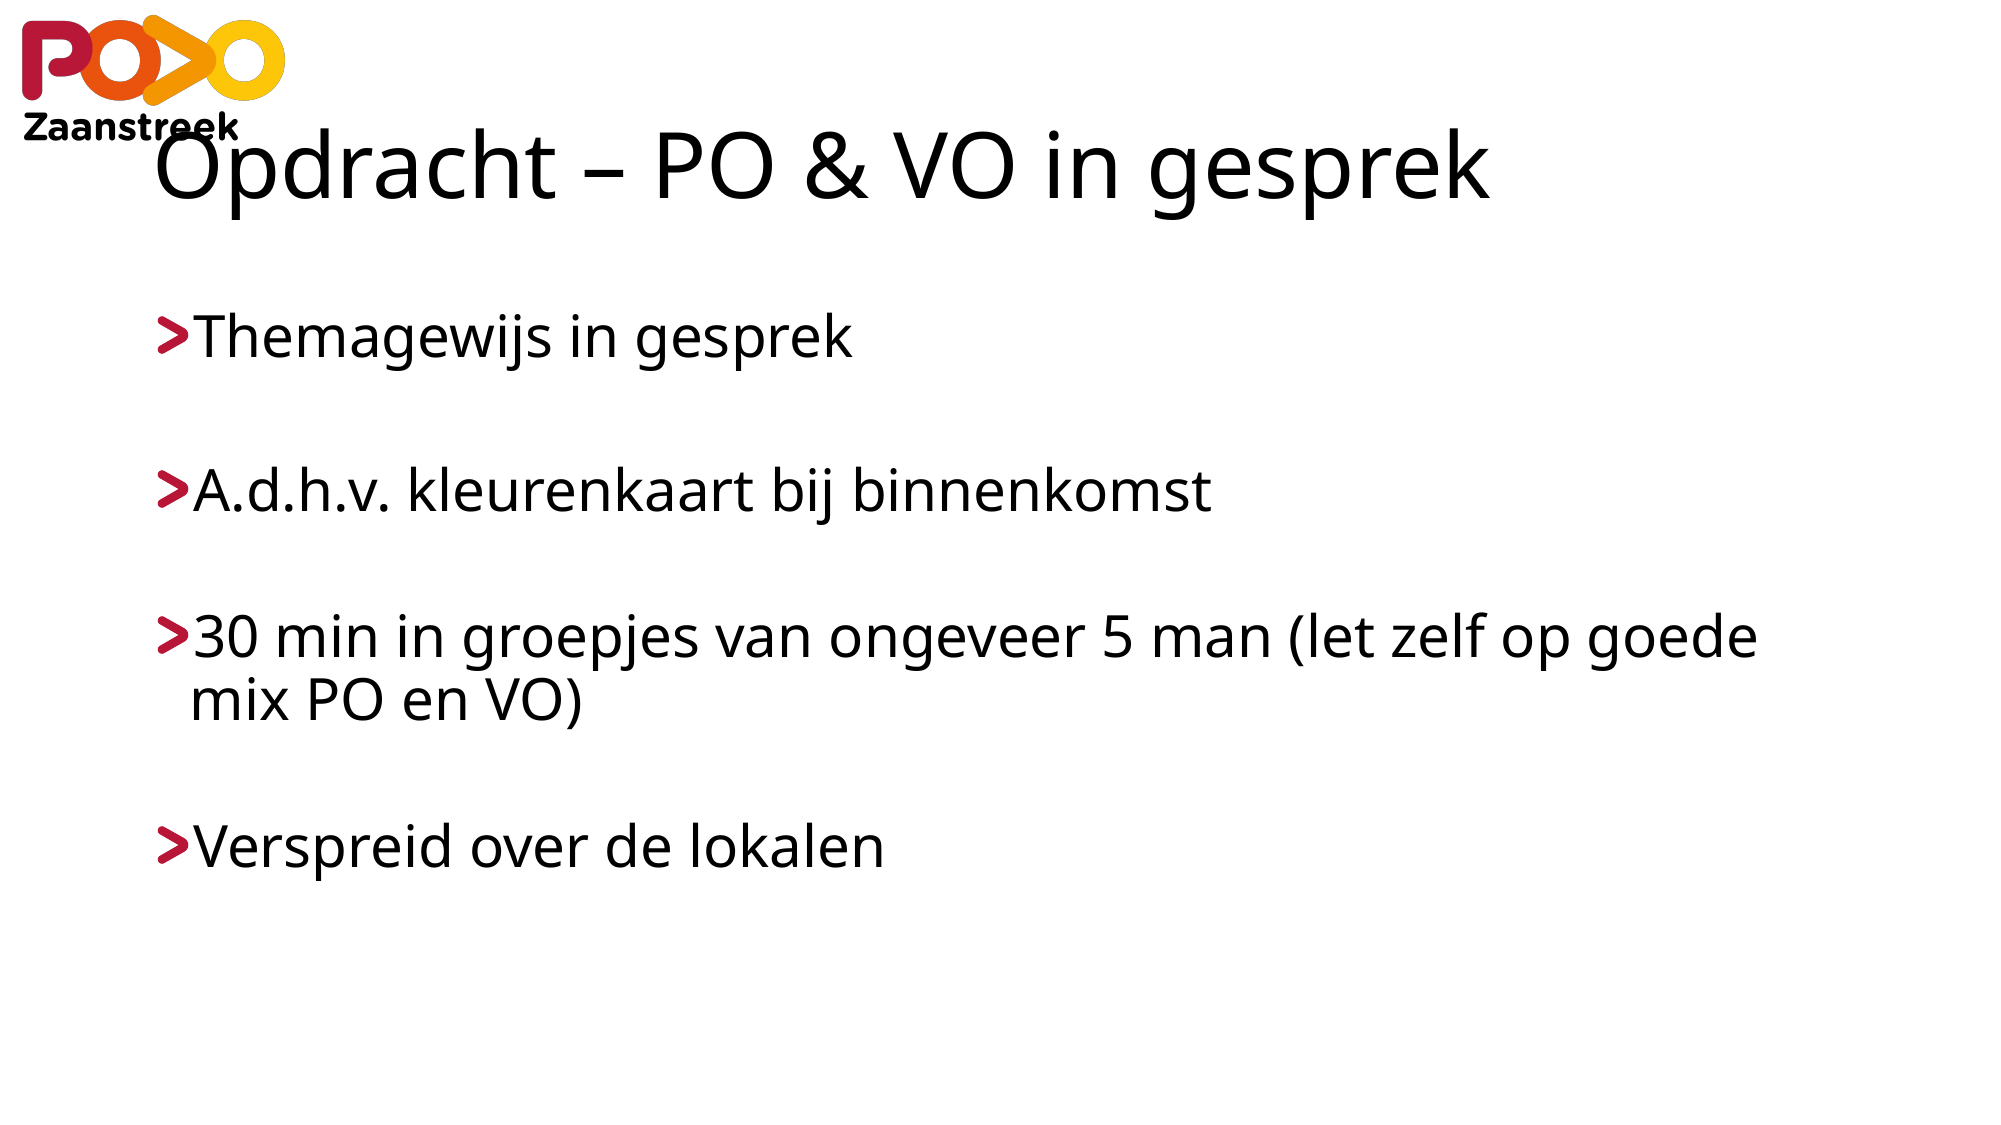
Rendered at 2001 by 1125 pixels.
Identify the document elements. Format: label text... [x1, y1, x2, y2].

title Opdracht – PO & VO in gesprek [137, 59, 1863, 278]
picture [152, 314, 194, 356]
picture [152, 824, 194, 866]
list Themagewijs in gesprek A.d.h.v. kleurenkaart bij binnenkomst 30 min in groepjes van ongeveer 5 man (let zelf op goede mix PO en VO) Verspreid over de lokalen [137, 299, 1863, 1014]
picture [152, 614, 194, 656]
picture [0, 14, 302, 142]
picture [152, 468, 194, 510]
